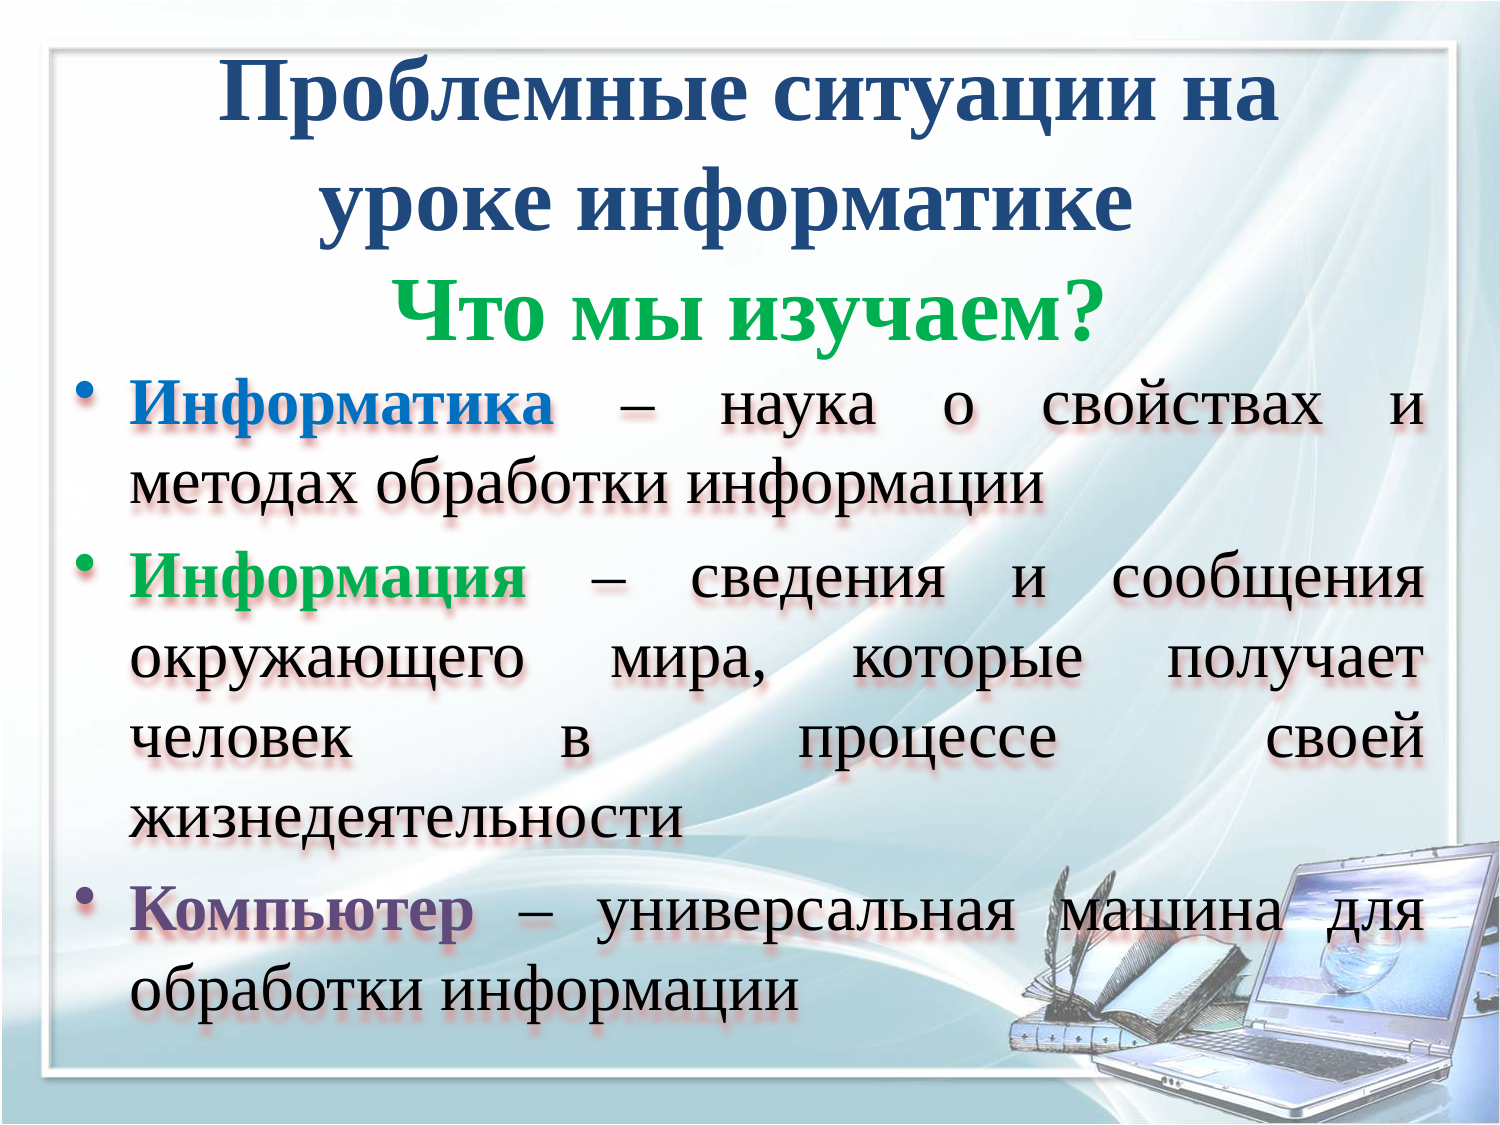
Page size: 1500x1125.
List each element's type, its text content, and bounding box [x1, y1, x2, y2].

picture [0, 0, 1500, 1125]
title Проблемные ситуации на уроке информатике Что мы изучаем? [74, 44, 1426, 233]
list Информатика – наука о свойствах и методах обработки информации Информация – сведения и сообщения окружающего мира, которые получает человек в процессе своей жизнедеятельности Компьютер – универсальная машина для обработки информации [58, 349, 1442, 1006]
